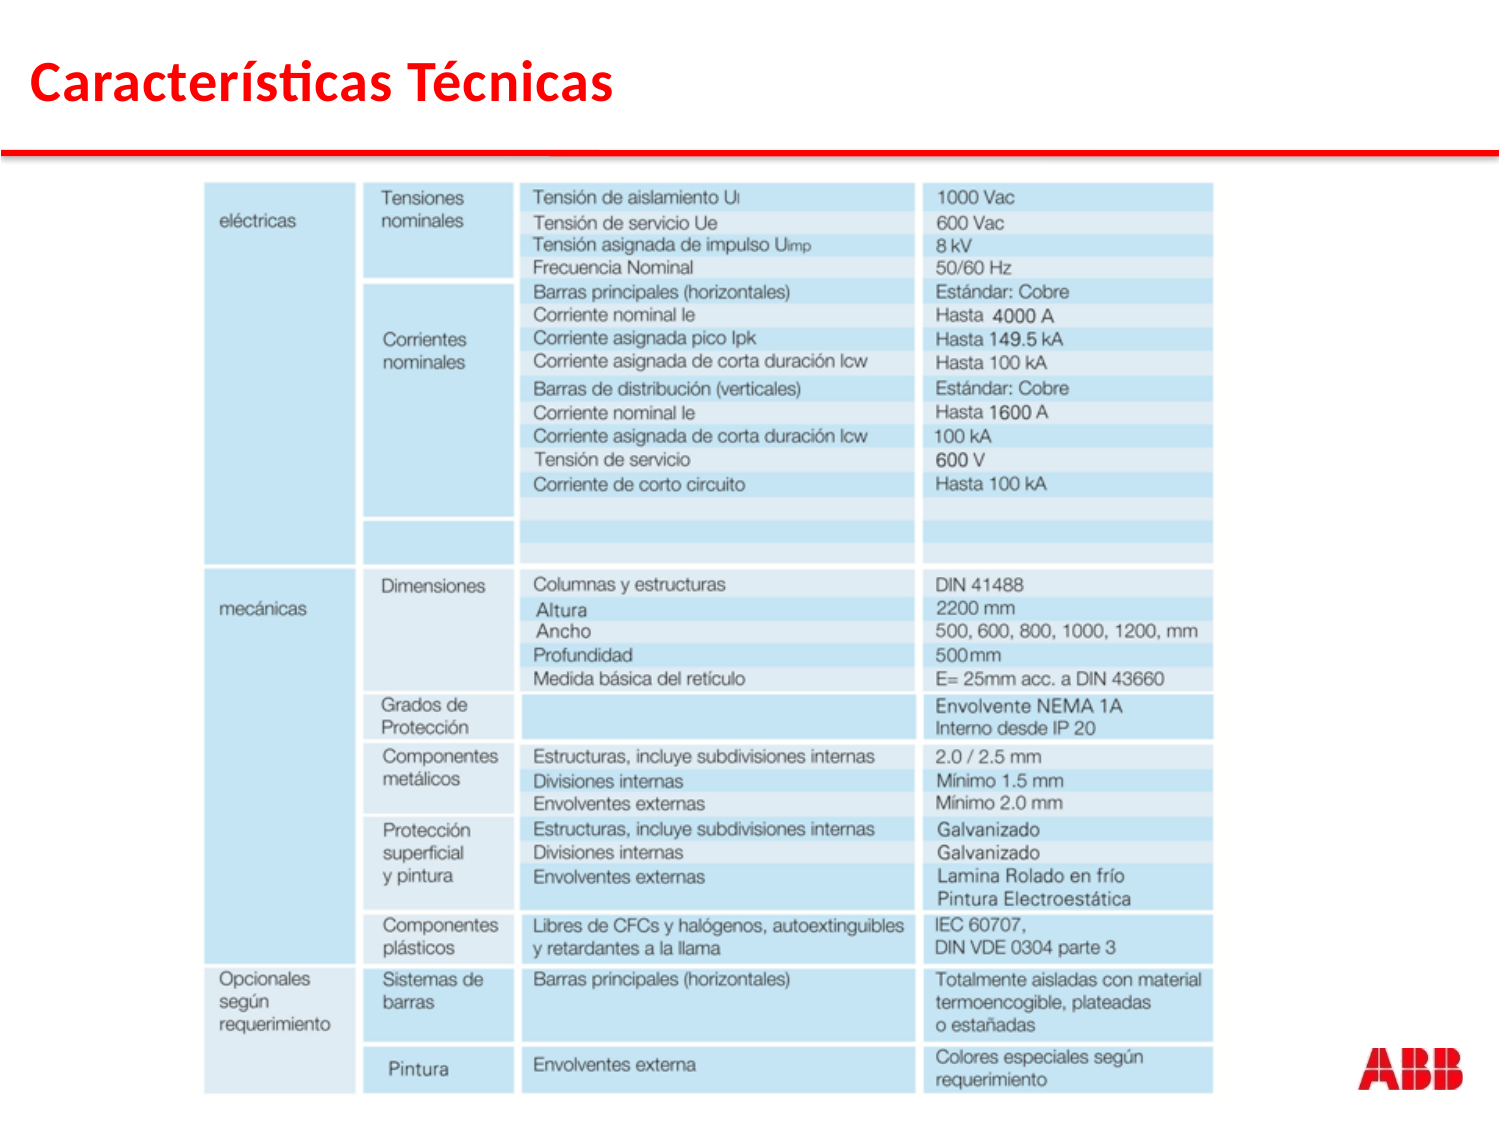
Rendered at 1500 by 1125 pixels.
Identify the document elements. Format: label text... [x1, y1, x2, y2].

picture [1352, 1048, 1463, 1090]
picture [189, 174, 1230, 1101]
title Características Técnicas [0, 0, 1500, 209]
